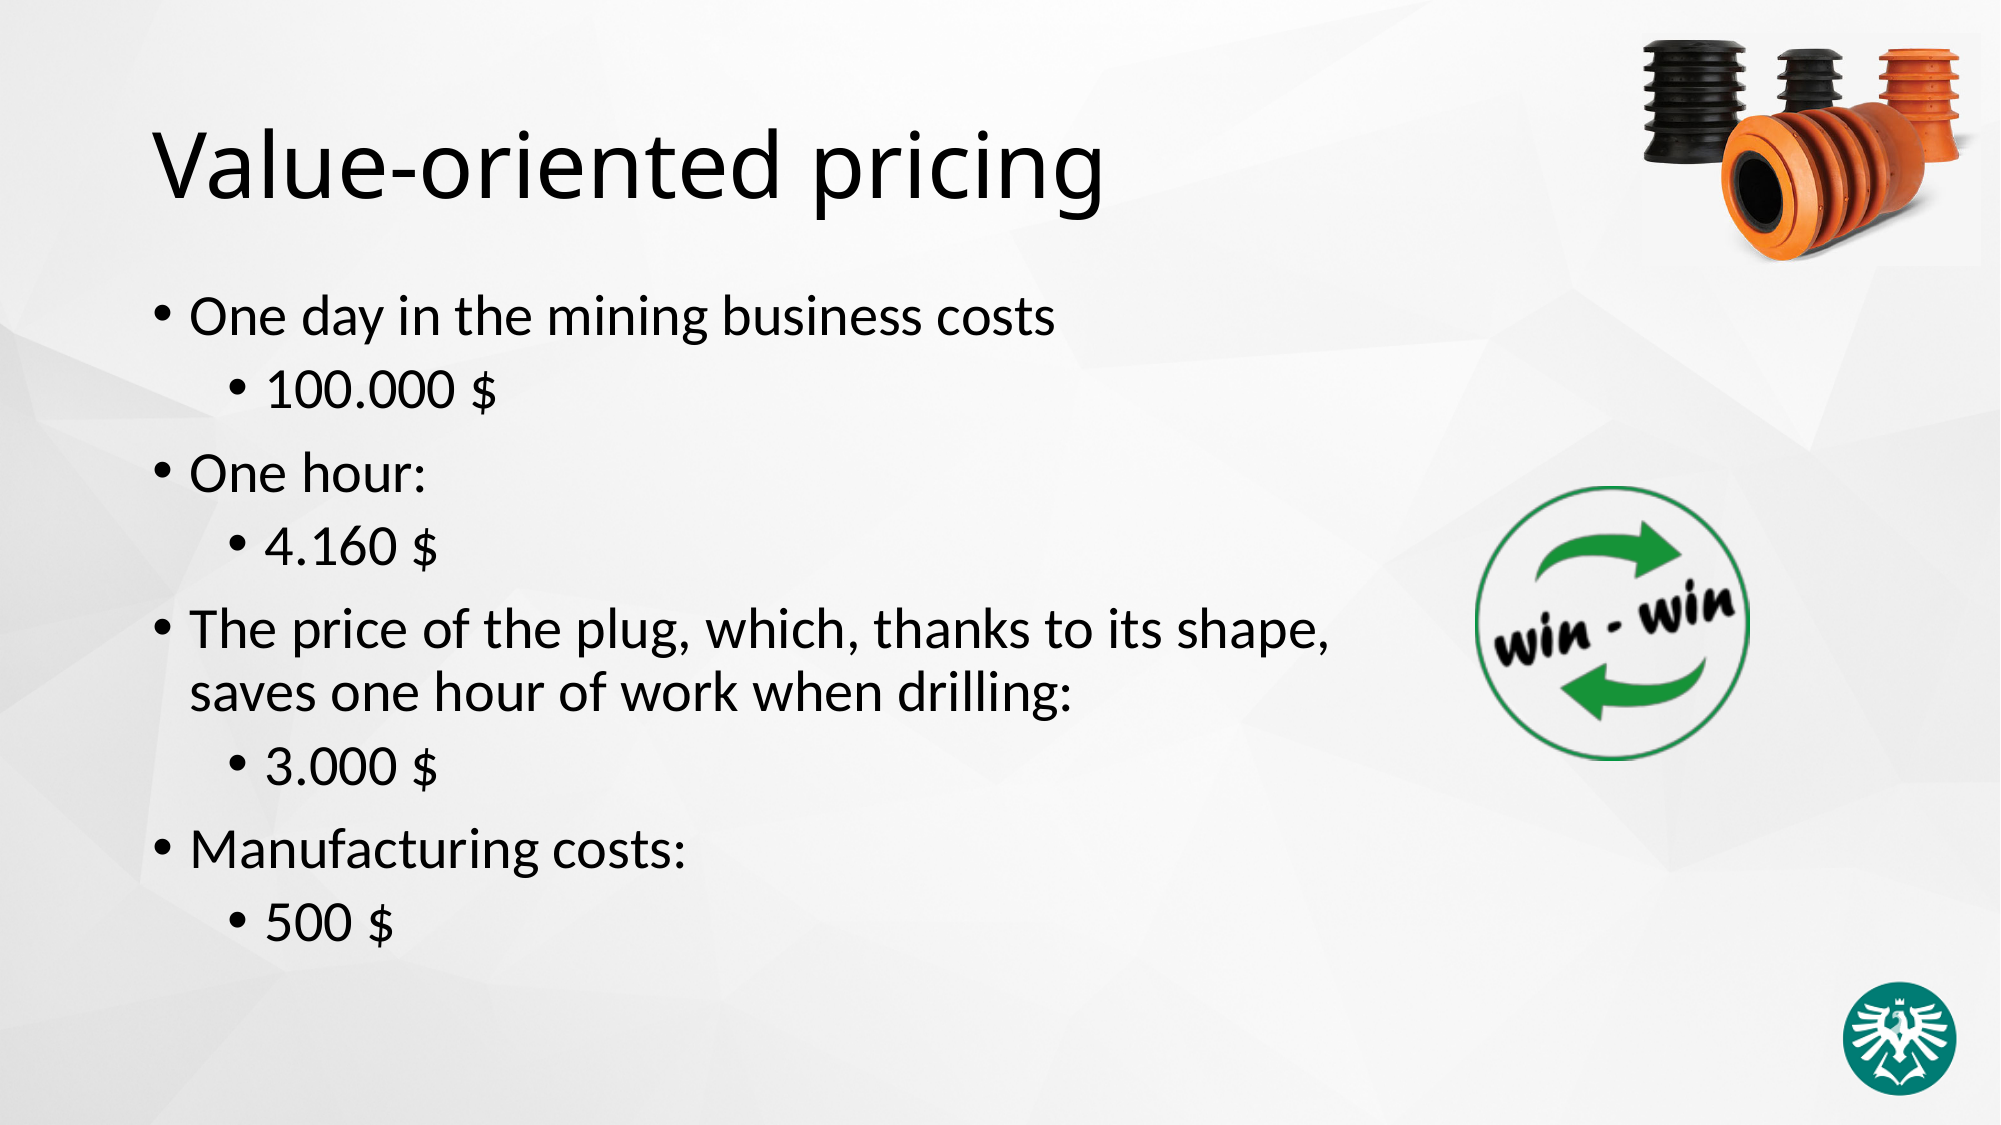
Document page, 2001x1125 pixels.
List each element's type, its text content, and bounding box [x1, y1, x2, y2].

picture [0, 0, 2001, 1125]
title Value-oriented pricing [137, 59, 1863, 278]
list One day in the mining business costs 100.000 $ One hour: 4.160 $ The price of the plug, which, thanks to its shape, saves one hour of work when drilling: 3.000 $ Manufacturing costs: 500 $ [137, 277, 1363, 1014]
